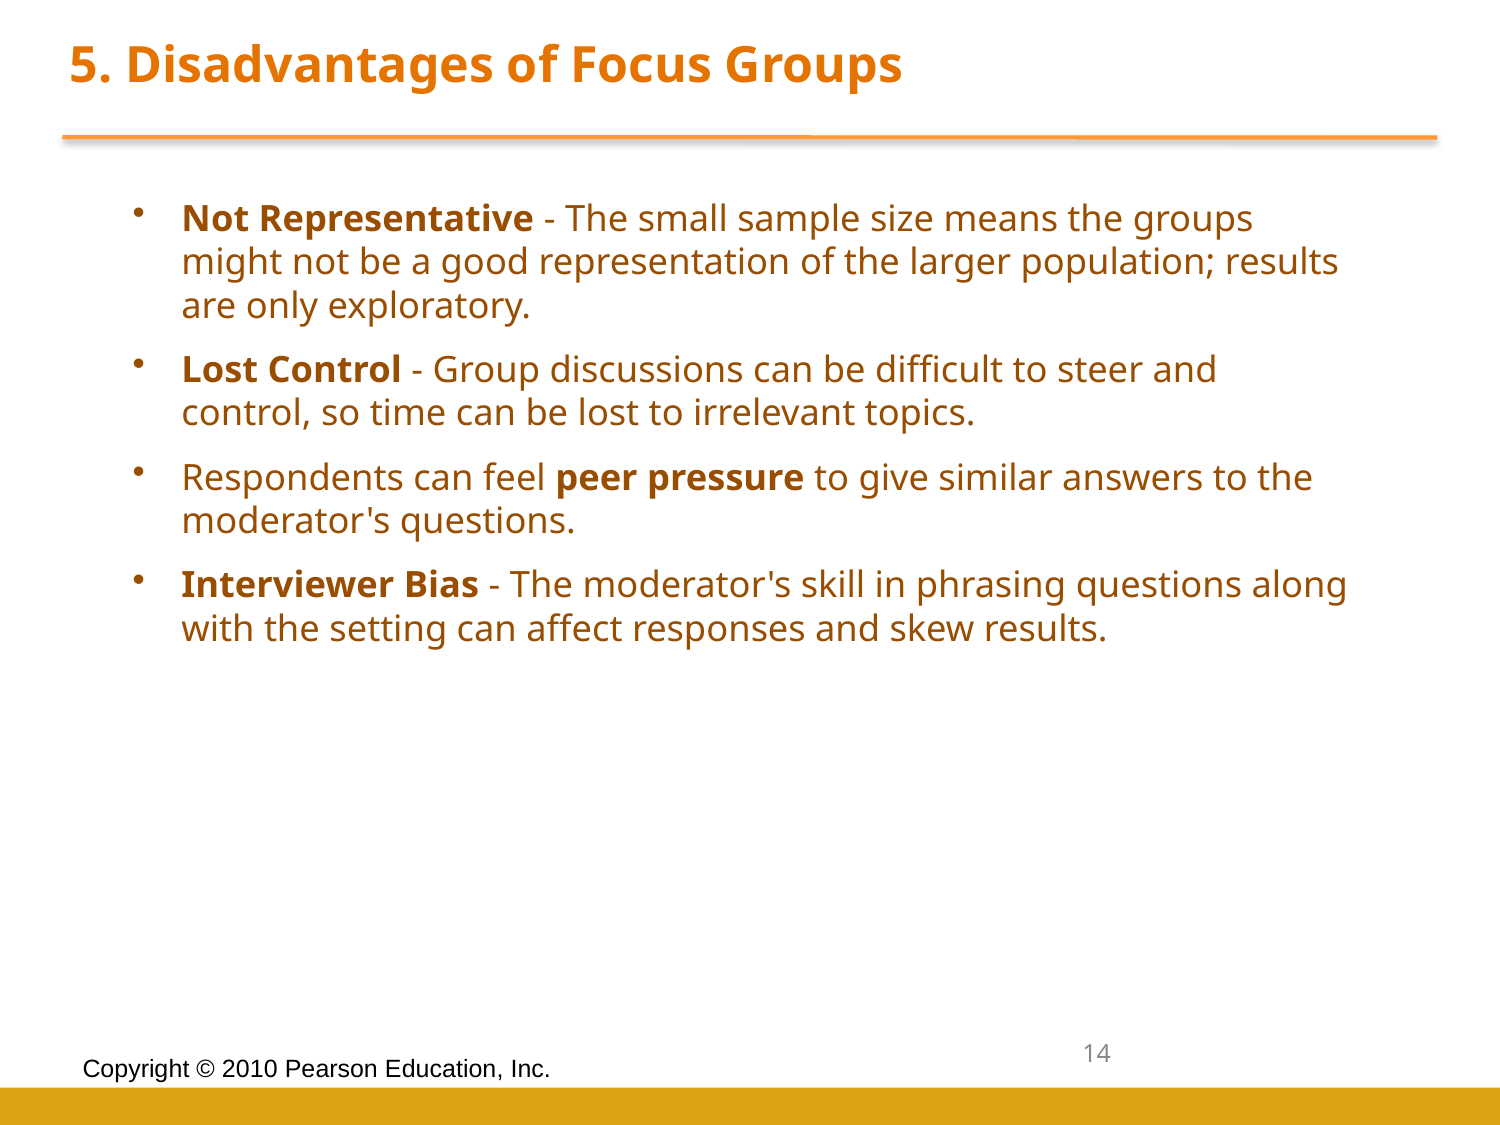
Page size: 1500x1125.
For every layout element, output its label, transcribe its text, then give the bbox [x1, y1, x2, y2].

list Not Representative - The small sample size means the groups might not be a good representation of the larger population; results are only exploratory. Lost Control - Group discussions can be difficult to steer and control, so time can be lost to irrelevant topics. Respondents can feel peer pressure to give similar answers to the moderator's questions. Interviewer Bias - The moderator's skill in phrasing questions along with the setting can affect responses and skew results. [124, 186, 1363, 726]
title 5. Disadvantages of Focus Groups [61, 24, 1113, 163]
slide_number 14 [1074, 1031, 1125, 1079]
